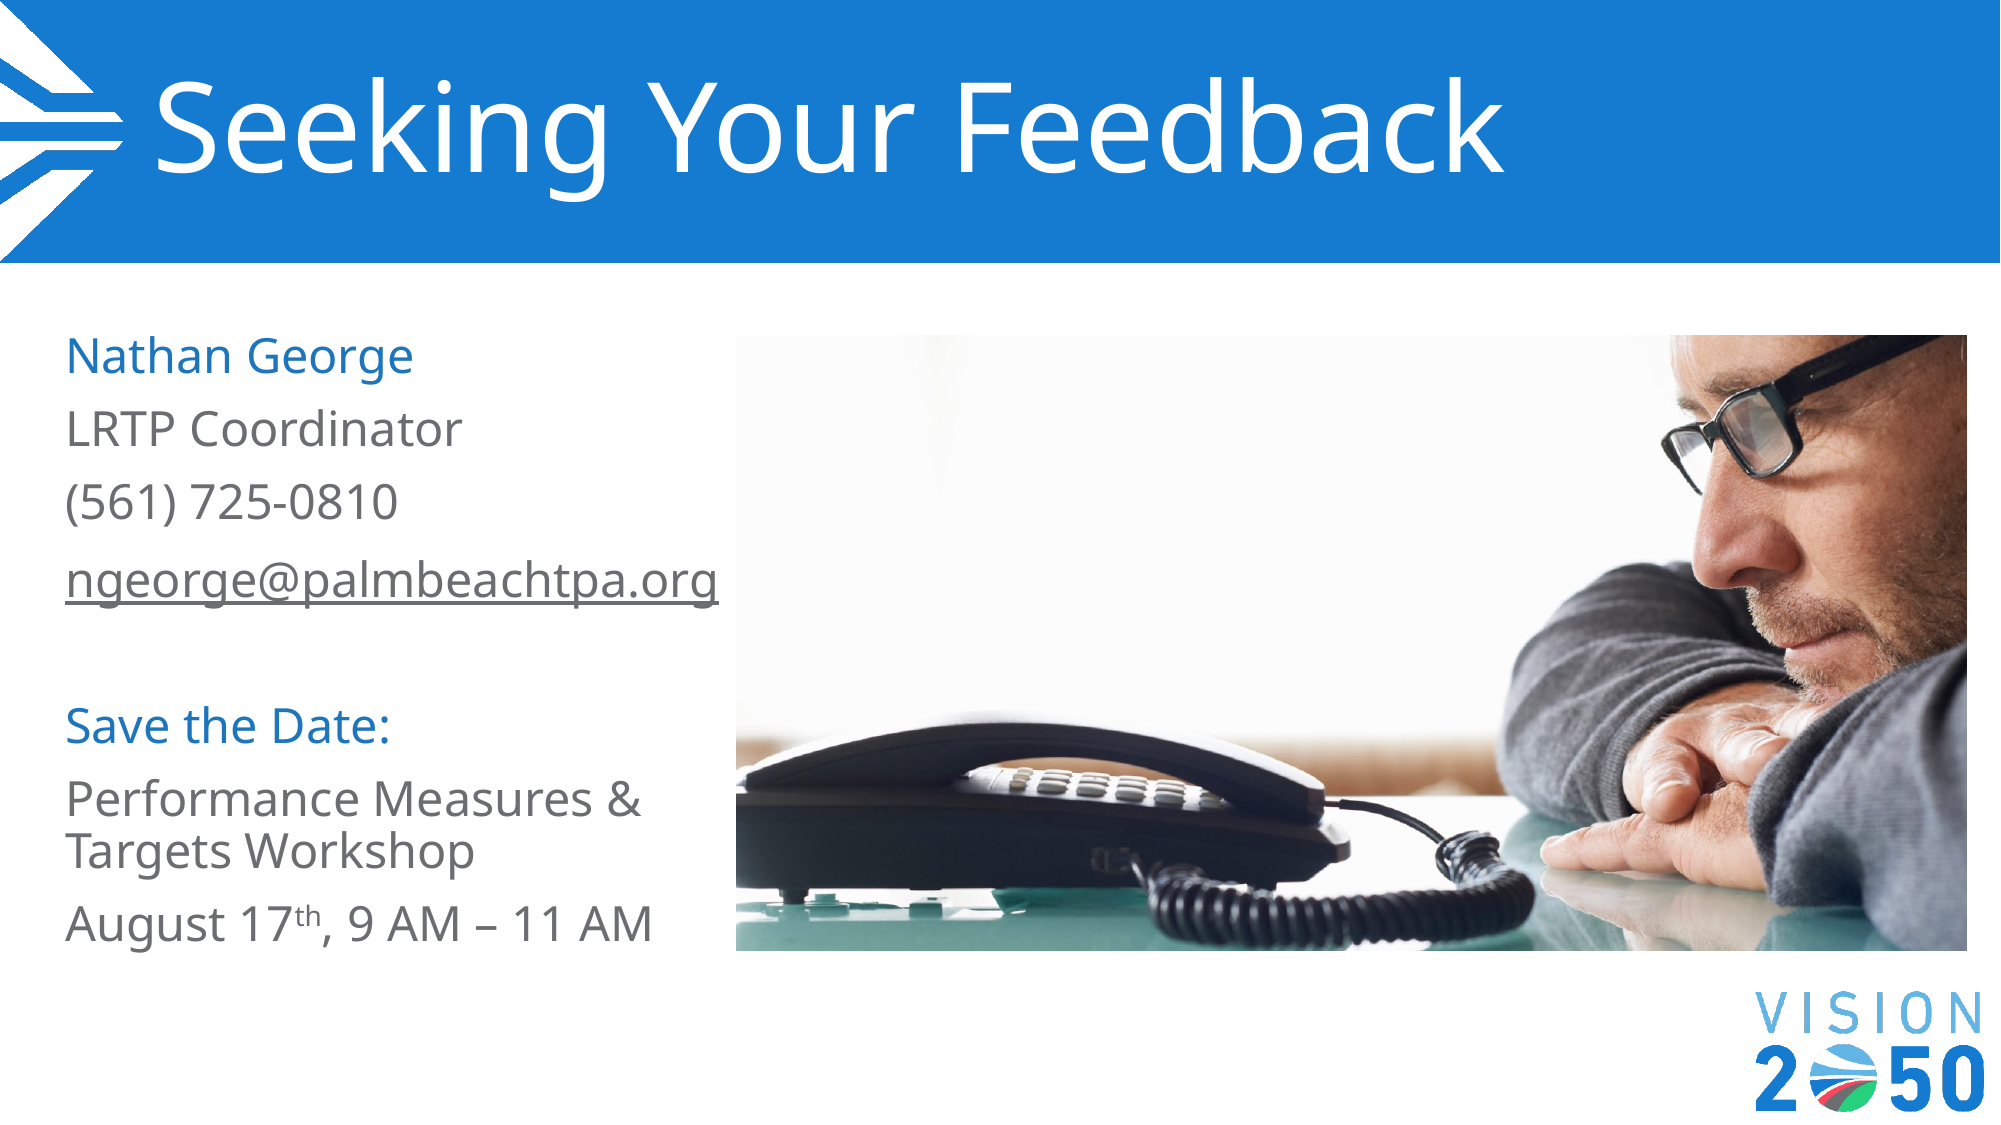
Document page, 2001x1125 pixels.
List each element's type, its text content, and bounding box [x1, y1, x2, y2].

picture [1755, 991, 1984, 1112]
picture [0, 0, 124, 263]
title Seeking Your Feedback [137, 46, 1534, 208]
picture [736, 335, 1967, 951]
list Nathan George LRTP Coordinator (561) 725-0810 ngeorge@palmbeachtpa.org Save the Date: Performance Measures & Targets Workshop August 17th, 9 AM – 11 AM [50, 324, 737, 961]
